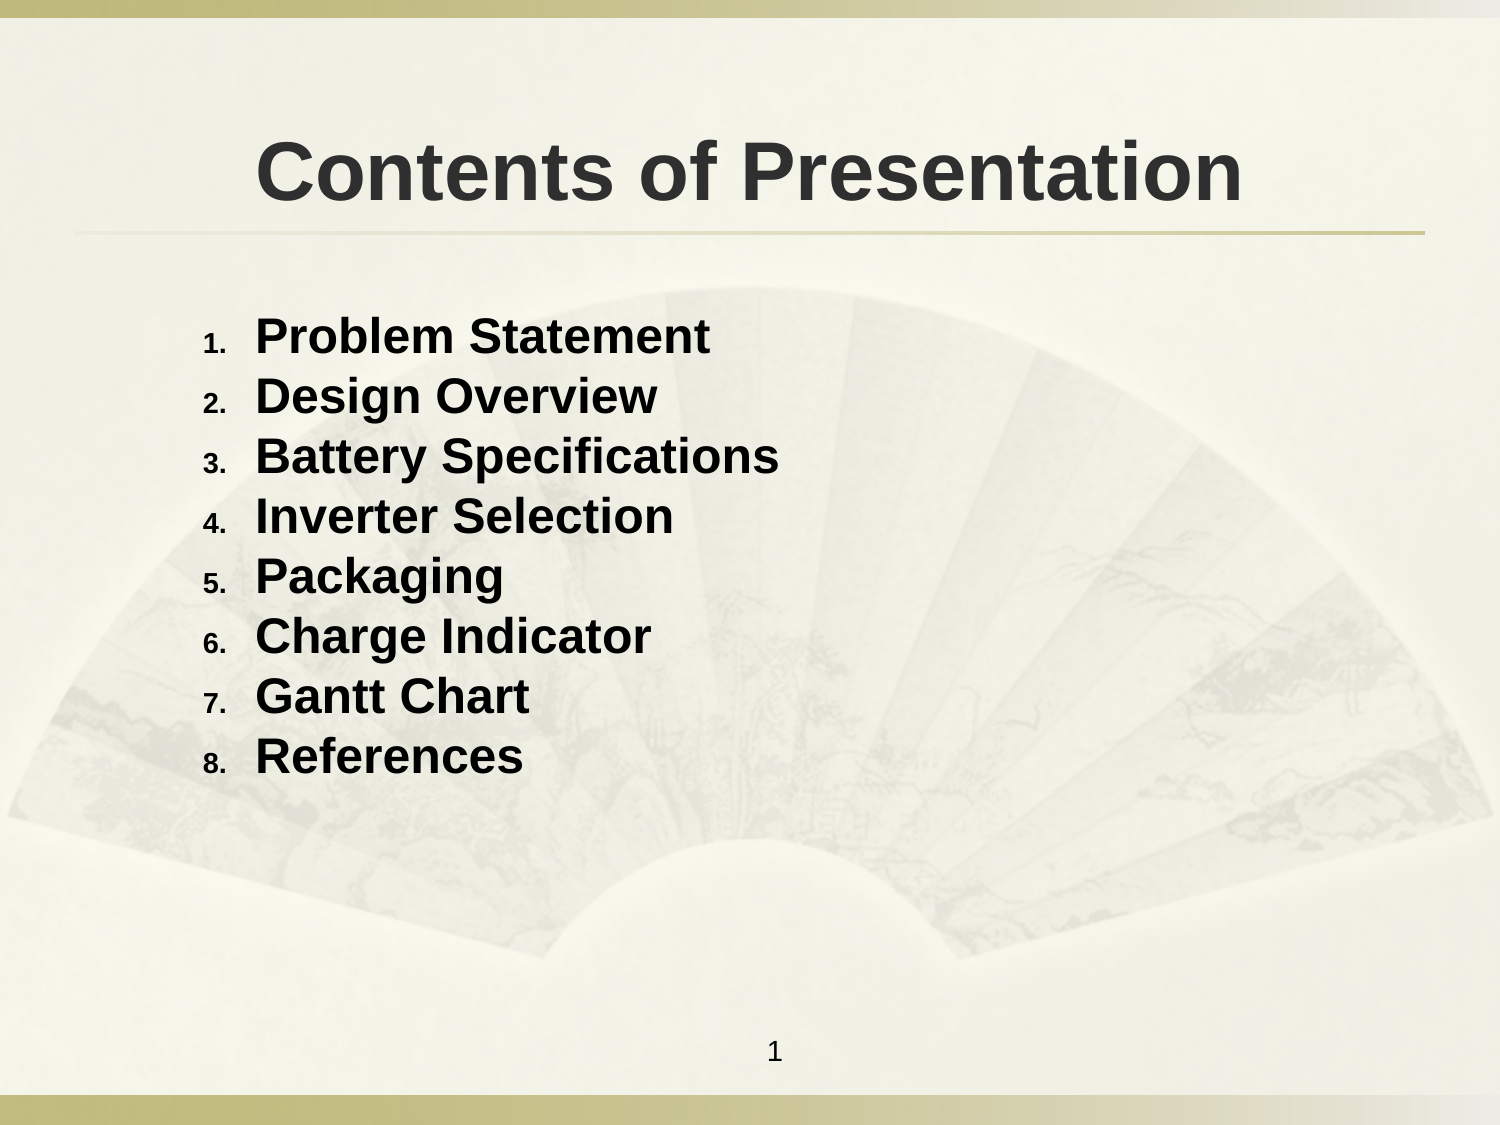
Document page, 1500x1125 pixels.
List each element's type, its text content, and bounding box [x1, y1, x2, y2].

text_box 1 [662, 1024, 888, 1075]
text_box Problem Statement Design Overview Battery Specifications Inverter Selection Packaging Charge Indicator Gantt Chart References [165, 288, 1280, 799]
title Contents of Presentation [75, 14, 1425, 233]
